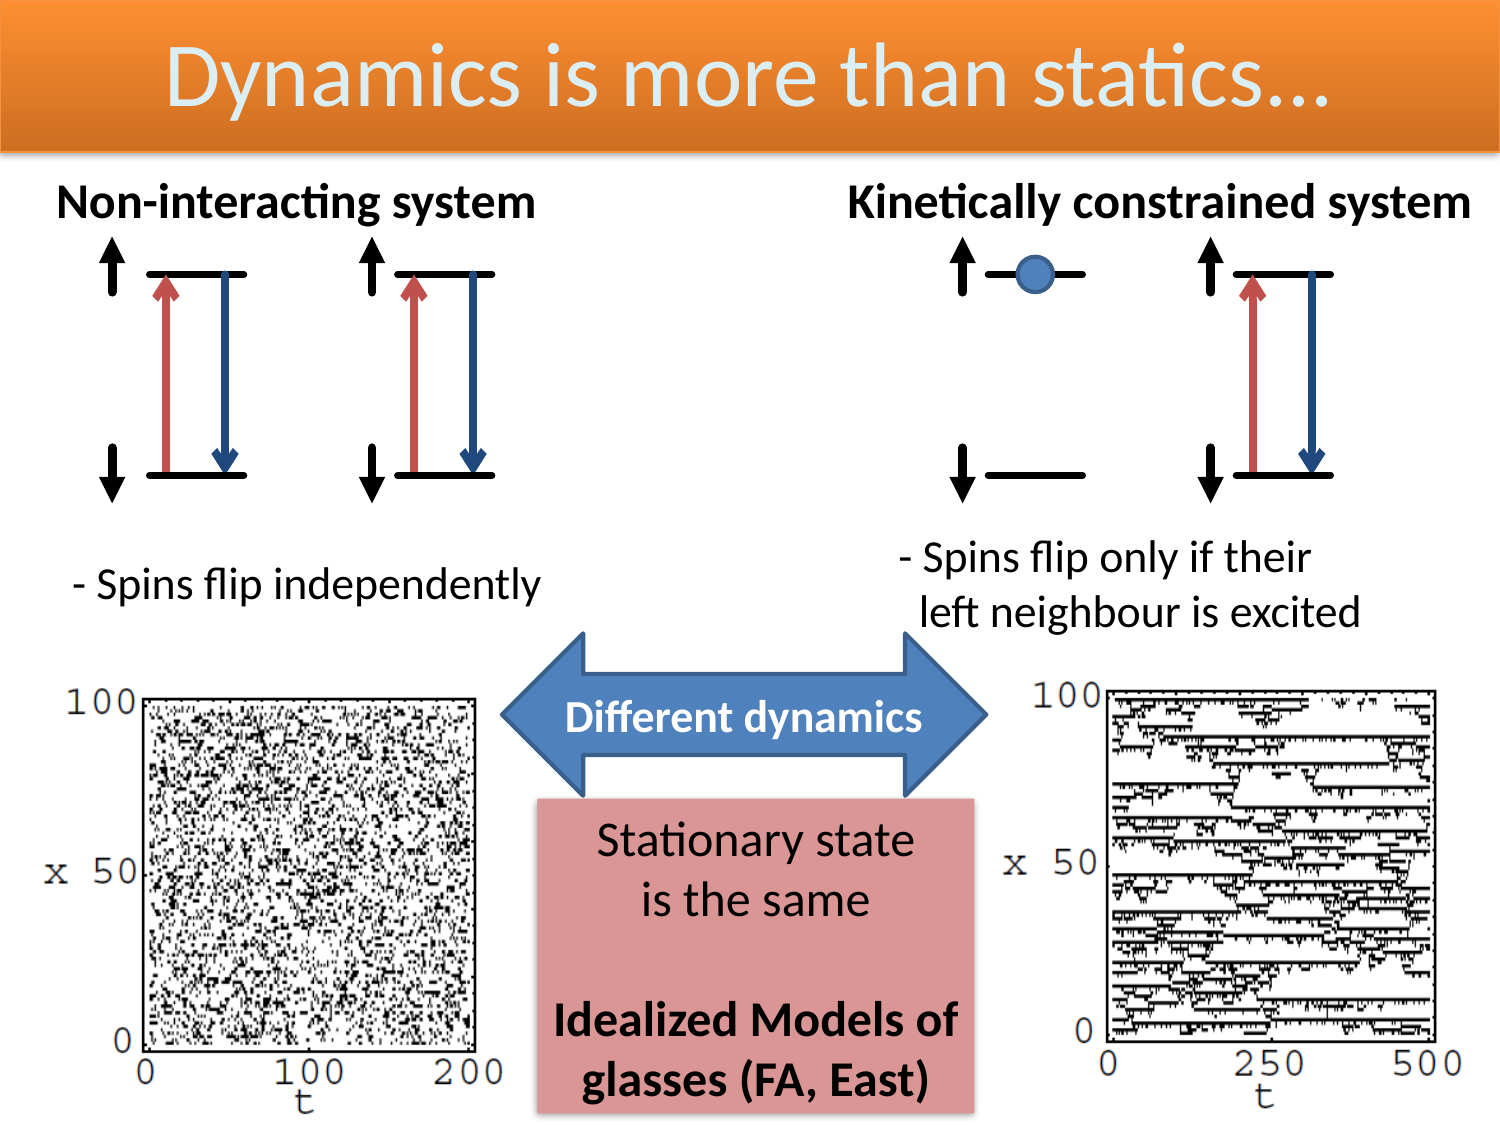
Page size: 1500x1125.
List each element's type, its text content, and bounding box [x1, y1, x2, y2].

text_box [832, 160, 1495, 646]
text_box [41, 160, 574, 618]
text_box [0, 0, 1500, 153]
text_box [17, 633, 1471, 1125]
title Dynamics is more than statics... [58, 0, 1442, 141]
